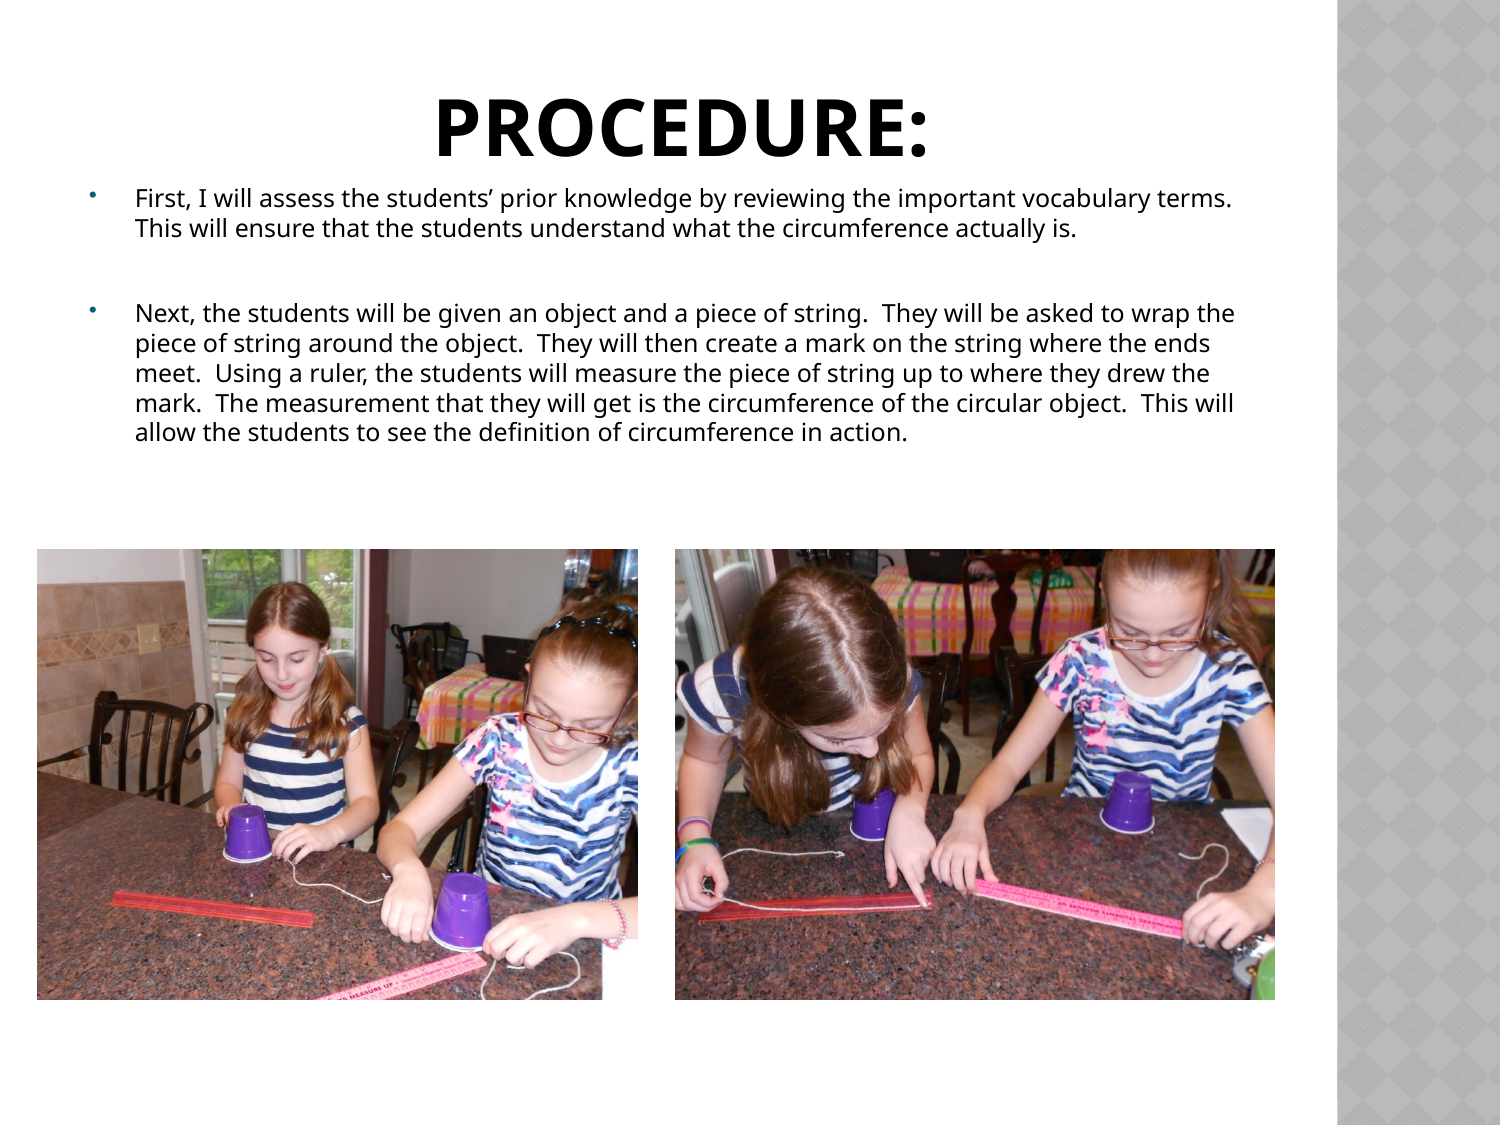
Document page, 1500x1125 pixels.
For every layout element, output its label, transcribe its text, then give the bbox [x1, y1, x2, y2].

list First, I will assess the students’ prior knowledge by reviewing the important vocabulary terms. This will ensure that the students understand what the circumference actually is. Next, the students will be given an object and a piece of string. They will be asked to wrap the piece of string around the object. They will then create a mark on the string where the ends meet. Using a ruler, the students will measure the piece of string up to where they drew the mark. The measurement that they will get is the circumference of the circular object. This will allow the students to see the definition of circumference in action. [75, 174, 1263, 486]
picture [674, 549, 1276, 1001]
title Procedure: [249, 0, 1113, 173]
picture [36, 549, 638, 1001]
